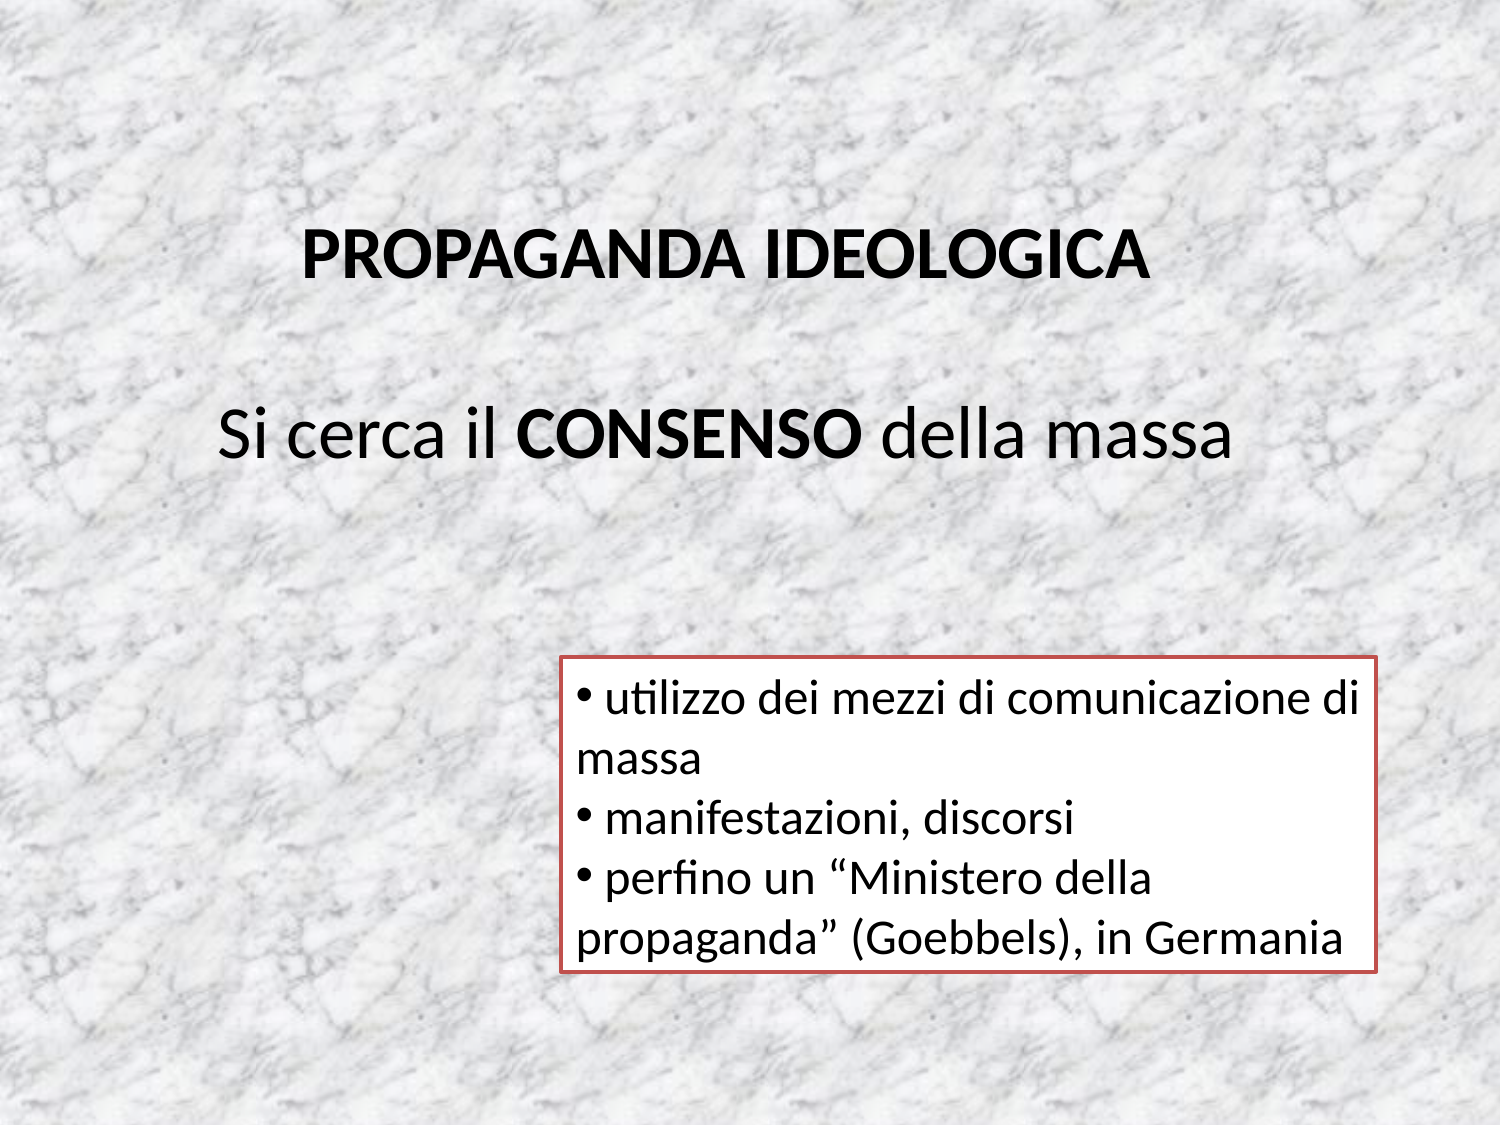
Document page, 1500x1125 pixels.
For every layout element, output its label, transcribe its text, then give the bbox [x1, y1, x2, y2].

text_box utilizzo dei mezzi di comunicazione di massa manifestazioni, discorsi perfino un “Ministero della propaganda” (Goebbels), in Germania [559, 655, 1378, 974]
text_box PROPAGANDA IDEOLOGICA Si cerca il CONSENSO della massa [100, 196, 1353, 481]
